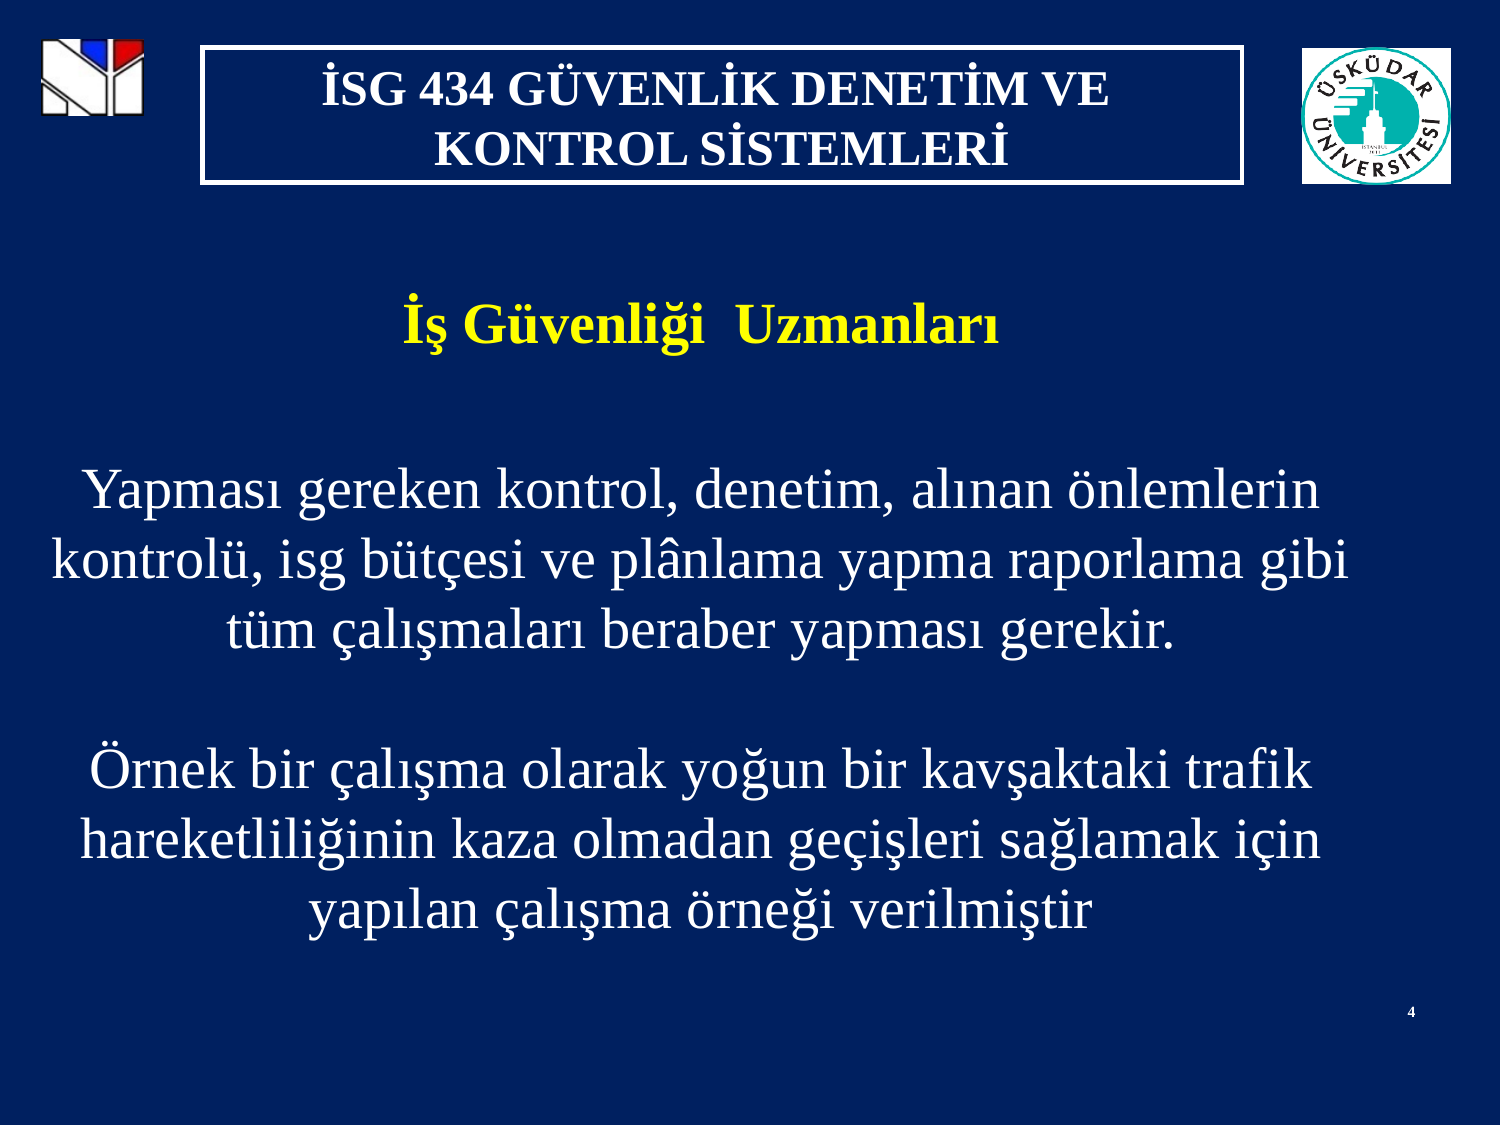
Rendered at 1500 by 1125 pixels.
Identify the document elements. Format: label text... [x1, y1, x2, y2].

picture [41, 39, 144, 116]
slide_number 4 [1341, 990, 1431, 1051]
text_box İş Güvenliği Uzmanları Yapması gereken kontrol, denetim, alınan önlemlerin kontrolü, isg bütçesi ve plânlama yapma raporlama gibi tüm çalışmaları beraber yapması gerekir. Örnek bir çalışma olarak yoğun bir kavşaktaki trafik hareketliliğinin kaza olmadan geçişleri sağlamak için yapılan çalışma örneği verilmiştir [4, 278, 1399, 1043]
picture [1301, 47, 1451, 185]
